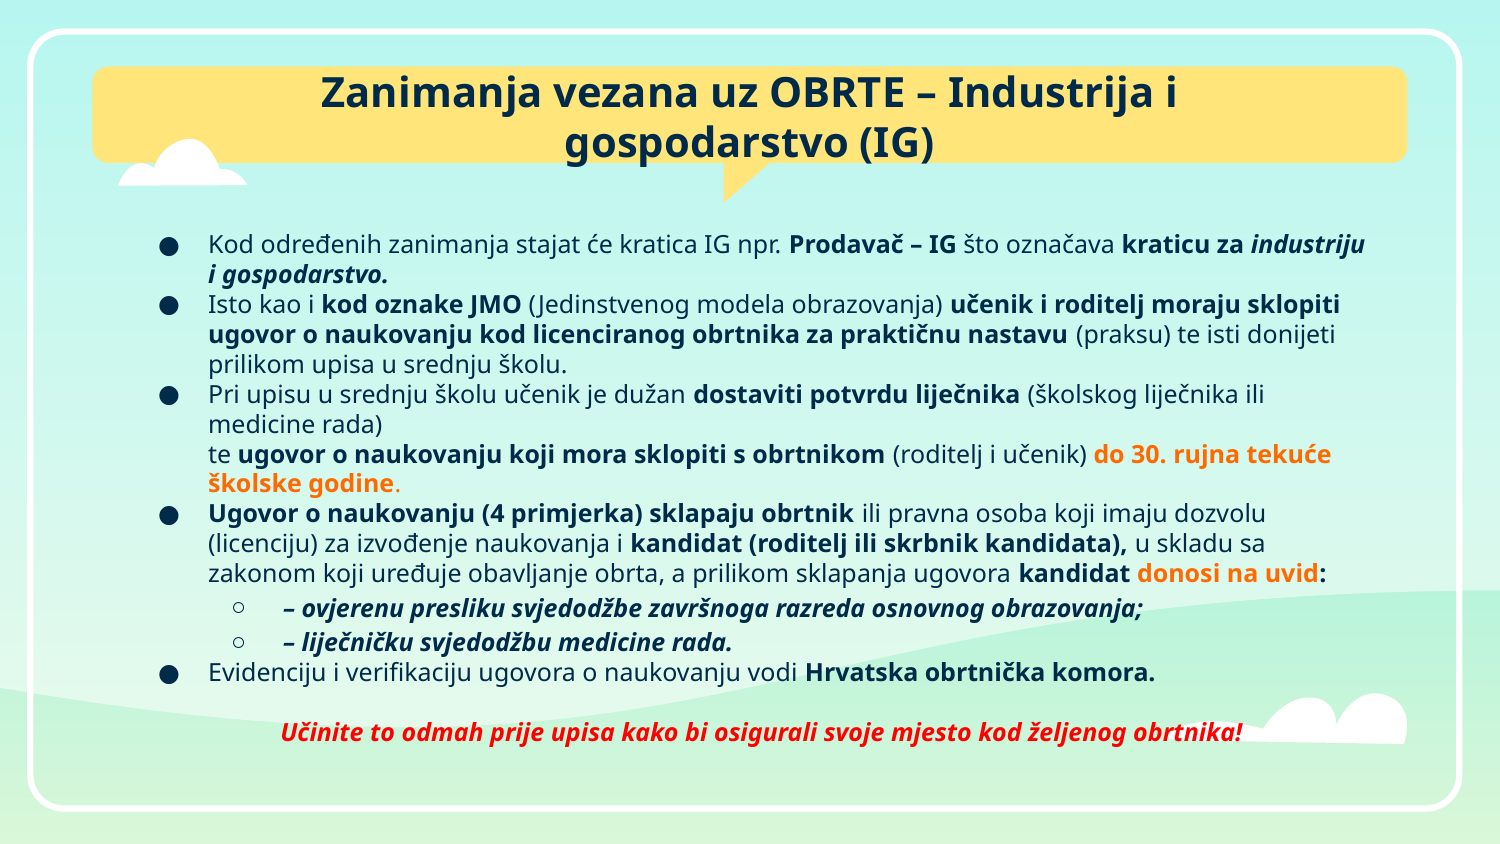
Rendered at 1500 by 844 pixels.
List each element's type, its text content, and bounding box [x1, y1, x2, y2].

text_box [651, 84, 671, 93]
text_box [415, 84, 448, 93]
text_box [825, 139, 846, 157]
text_box [603, 85, 619, 93]
text_box [923, 139, 932, 163]
text_box [679, 84, 696, 93]
text_box [772, 77, 799, 93]
text_box [1048, 84, 1063, 93]
text_box [886, 78, 902, 93]
text_box [950, 78, 962, 93]
text_box [1120, 85, 1125, 93]
text_box [834, 78, 854, 93]
text_box [875, 139, 887, 156]
text_box [692, 139, 713, 157]
text_box [714, 85, 719, 93]
text_box [554, 85, 561, 93]
text_box [580, 84, 599, 93]
text_box [522, 84, 539, 93]
text_box [350, 84, 367, 93]
text_box [566, 139, 587, 163]
list Kod određenih zanimanja stajat će kratica IG npr. Prodavač – IG što označava kraticu za industriju i gospodarstvo. Isto kao i kod oznake JMO (Jedinstvenog modela obrazovanja) učenik i roditelj moraju sklopiti ugovor o naukovanju kod licenciranog obrtnika za praktičnu nastavu (praksu) te isti donijeti prilikom upisa u srednju školu. Pri upisu u srednju školu učenik je dužan dostaviti potvrdu liječnika (školskog liječnika ili medicine rada) te ugovor o naukovanju koji mora sklopiti s obrtnikom (roditelj i učenik) do 30. rujna tekuće školske godine. Ugovor o naukovanju (4 primjerka) sklapaju obrtnik ili pravna osoba koji imaju dozvolu (licenciju) za izvođenje naukovanja i kandidat (roditelj ili skrbnik kandidata), u skladu sa zakonom koji uređuje obavljanje obrta, a prilikom sklapanja ugovora kandidat donosi na uvid: – ovjerenu presliku svjedodžbe završnoga razreda osnovnog obrazovanja; – liječničku svjedodžbu medicine rada. Evidenciju i verifikaciju ugovora o naukovanju vodi Hrvatska obrtnička komora. Učinite to odmah prije upisa kako bi osigurali svoje mjesto kod željenog obrtnika! [118, 213, 1382, 736]
text_box [740, 85, 756, 93]
text_box [745, 139, 753, 156]
text_box [718, 139, 738, 157]
text_box [593, 139, 614, 157]
text_box [619, 139, 635, 157]
text_box [1134, 84, 1151, 93]
text_box [1169, 85, 1174, 93]
text_box [1088, 84, 1101, 93]
text_box [509, 85, 514, 93]
text_box [666, 139, 687, 157]
text_box [728, 85, 734, 93]
text_box [802, 139, 820, 156]
text_box [323, 78, 343, 93]
text_box [1036, 85, 1042, 93]
text_box [641, 139, 661, 163]
title Zanimanja vezana uz OBRTE – Industrija i gospodarstvo (IG) [184, 93, 1315, 139]
text_box [568, 85, 575, 93]
text_box [374, 84, 394, 93]
text_box [457, 84, 474, 93]
text_box [626, 84, 643, 93]
text_box [1068, 80, 1082, 93]
text_box [861, 139, 870, 163]
text_box [402, 85, 407, 93]
text_box [762, 139, 778, 157]
text_box [806, 78, 826, 93]
text_box [858, 78, 880, 93]
text_box [893, 139, 916, 157]
text_box [785, 139, 797, 157]
text_box [968, 84, 988, 93]
text_box [994, 76, 1014, 93]
text_box [1107, 85, 1112, 93]
text_box [1022, 85, 1027, 93]
text_box [481, 84, 501, 93]
